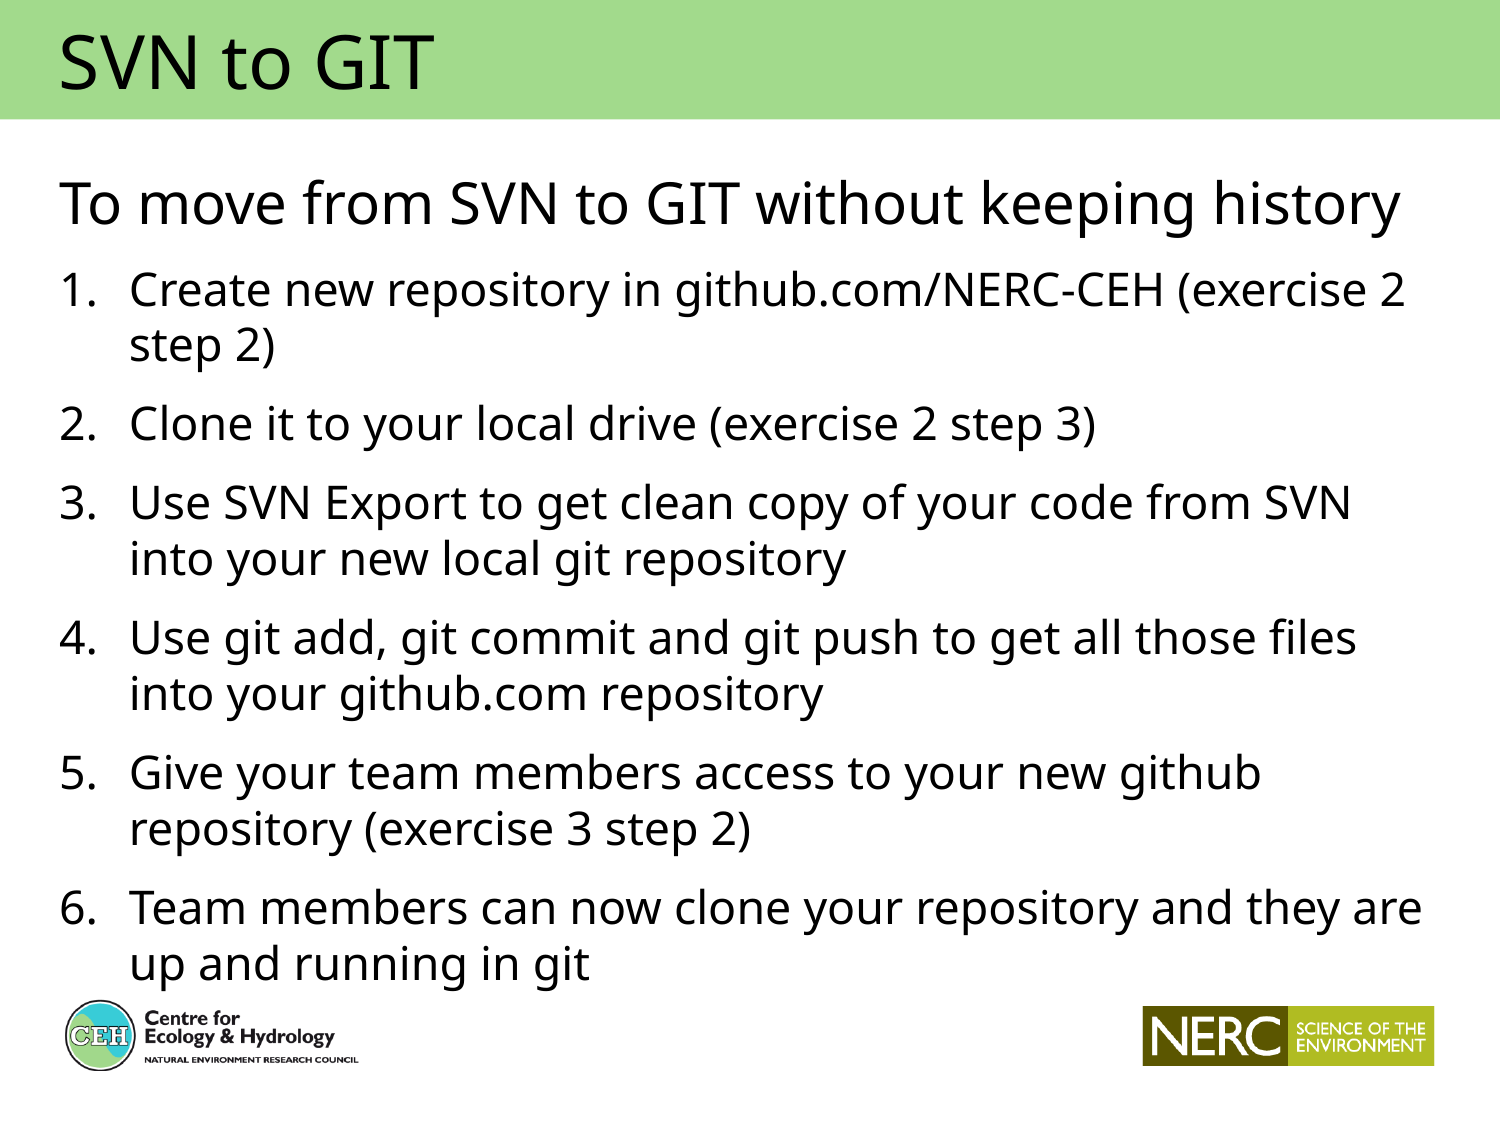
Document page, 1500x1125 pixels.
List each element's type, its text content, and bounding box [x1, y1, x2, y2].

list To move from SVN to GIT without keeping history Create new repository in github.com/NERC-CEH (exercise 2 step 2) Clone it to your local drive (exercise 2 step 3) Use SVN Export to get clean copy of your code from SVN into your new local git repository Use git add, git commit and git push to get all those files into your github.com repository Give your team members access to your new github repository (exercise 3 step 2) Team members can now clone your repository and they are up and running in git [0, 119, 1495, 1125]
list SVN to GIT [0, 0, 1500, 120]
